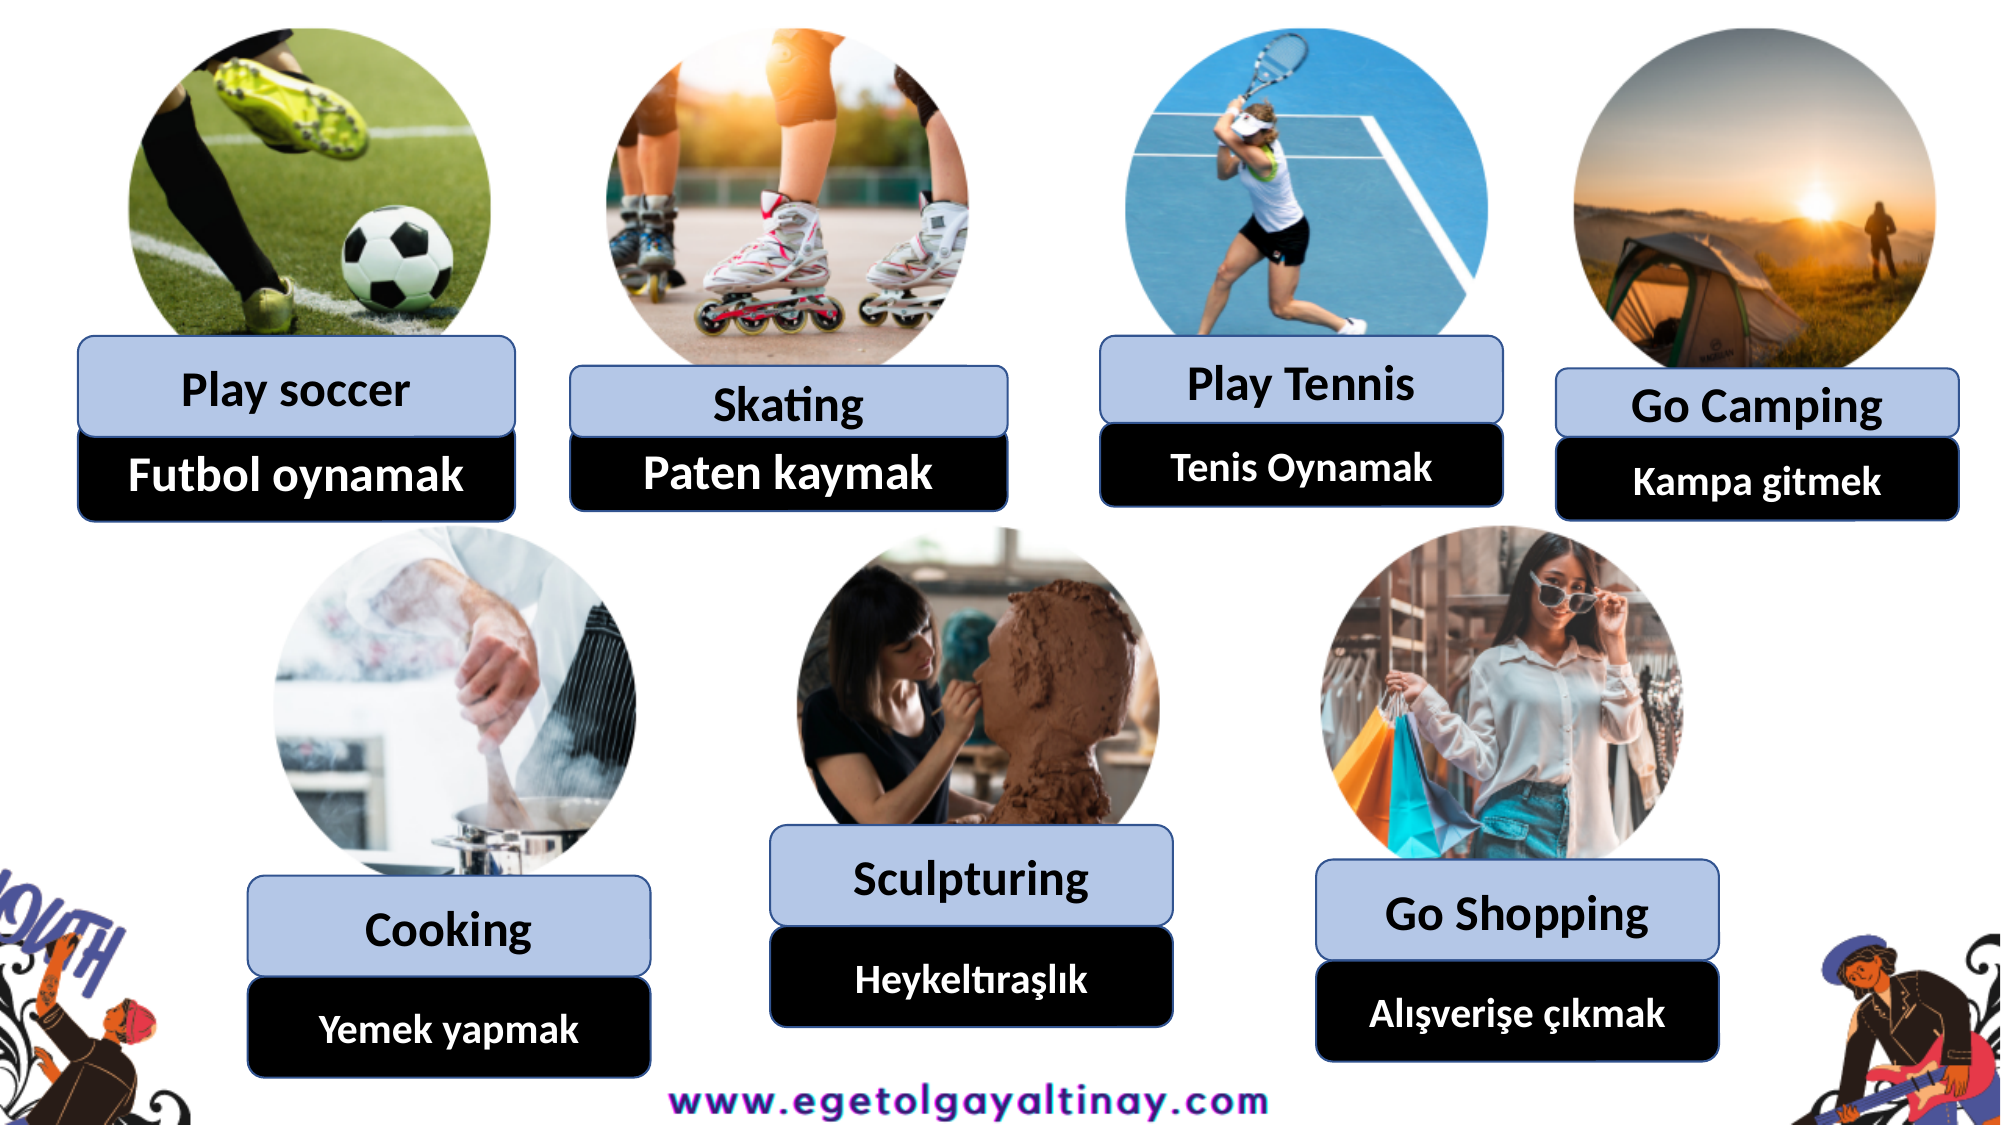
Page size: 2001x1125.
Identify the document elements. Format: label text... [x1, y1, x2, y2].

text_box Tenis Oynamak [1099, 421, 1505, 508]
text_box Go Camping [1554, 367, 1960, 437]
text_box Play Tennis [1099, 334, 1505, 423]
text_box Go Shopping [1315, 858, 1721, 961]
text_box Play soccer [76, 334, 517, 438]
text_box Yemek yapmak [246, 975, 652, 1079]
text_box Sculpturing [769, 823, 1174, 926]
text_box Futbol oynamak [76, 429, 517, 523]
text_box Paten kaymak [569, 433, 1009, 513]
text_box Skating [569, 364, 1009, 438]
text_box Cooking [246, 874, 652, 976]
text_box Alışverişe çıkmak [1315, 959, 1721, 1063]
text_box Kampa gitmek [1554, 435, 1960, 522]
picture [0, 0, 2001, 1125]
text_box Heykeltıraşlık [769, 925, 1174, 1029]
